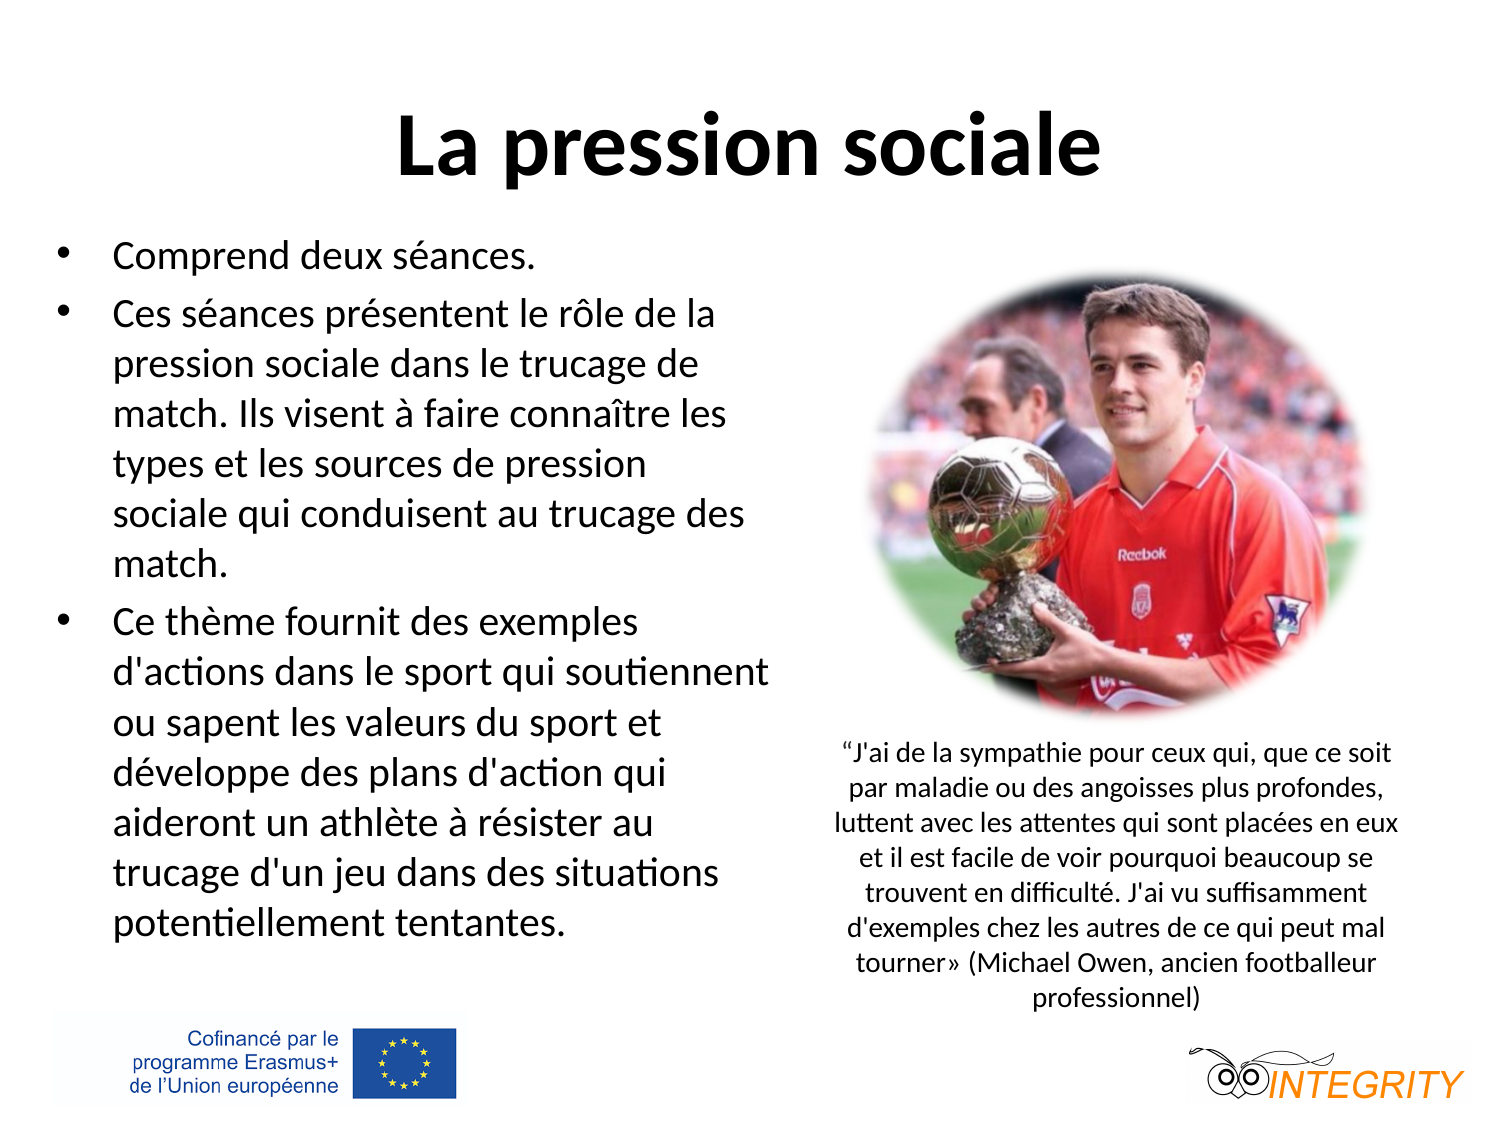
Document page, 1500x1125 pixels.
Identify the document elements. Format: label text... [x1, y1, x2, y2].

list Comprend deux séances. Ces séances présentent le rôle de la pression sociale dans le trucage de match. Ils visent à faire connaître les types et les sources de pression sociale qui conduisent au trucage des match. Ce thème fournit des exemples d'actions dans le sport qui soutiennent ou sapent les valeurs du sport et développe des plans d'action qui aideront un athlète à résister au trucage d'un jeu dans des situations potentiellement tentantes. [41, 219, 786, 994]
picture [853, 260, 1378, 728]
text_box “J'ai de la sympathie pour ceux qui, que ce soit par maladie ou des angoisses plus profondes, luttent avec les attentes qui sont placées en eux et il est facile de voir pourquoi beaucoup se trouvent en difficulté. J'ai vu suffisamment d'exemples chez les autres de ce qui peut mal tourner» (Michael Owen, ancien footballeur professionnel) [817, 726, 1416, 1021]
picture [1187, 1042, 1471, 1106]
picture [53, 1011, 467, 1106]
title La pression sociale [74, 44, 1426, 233]
